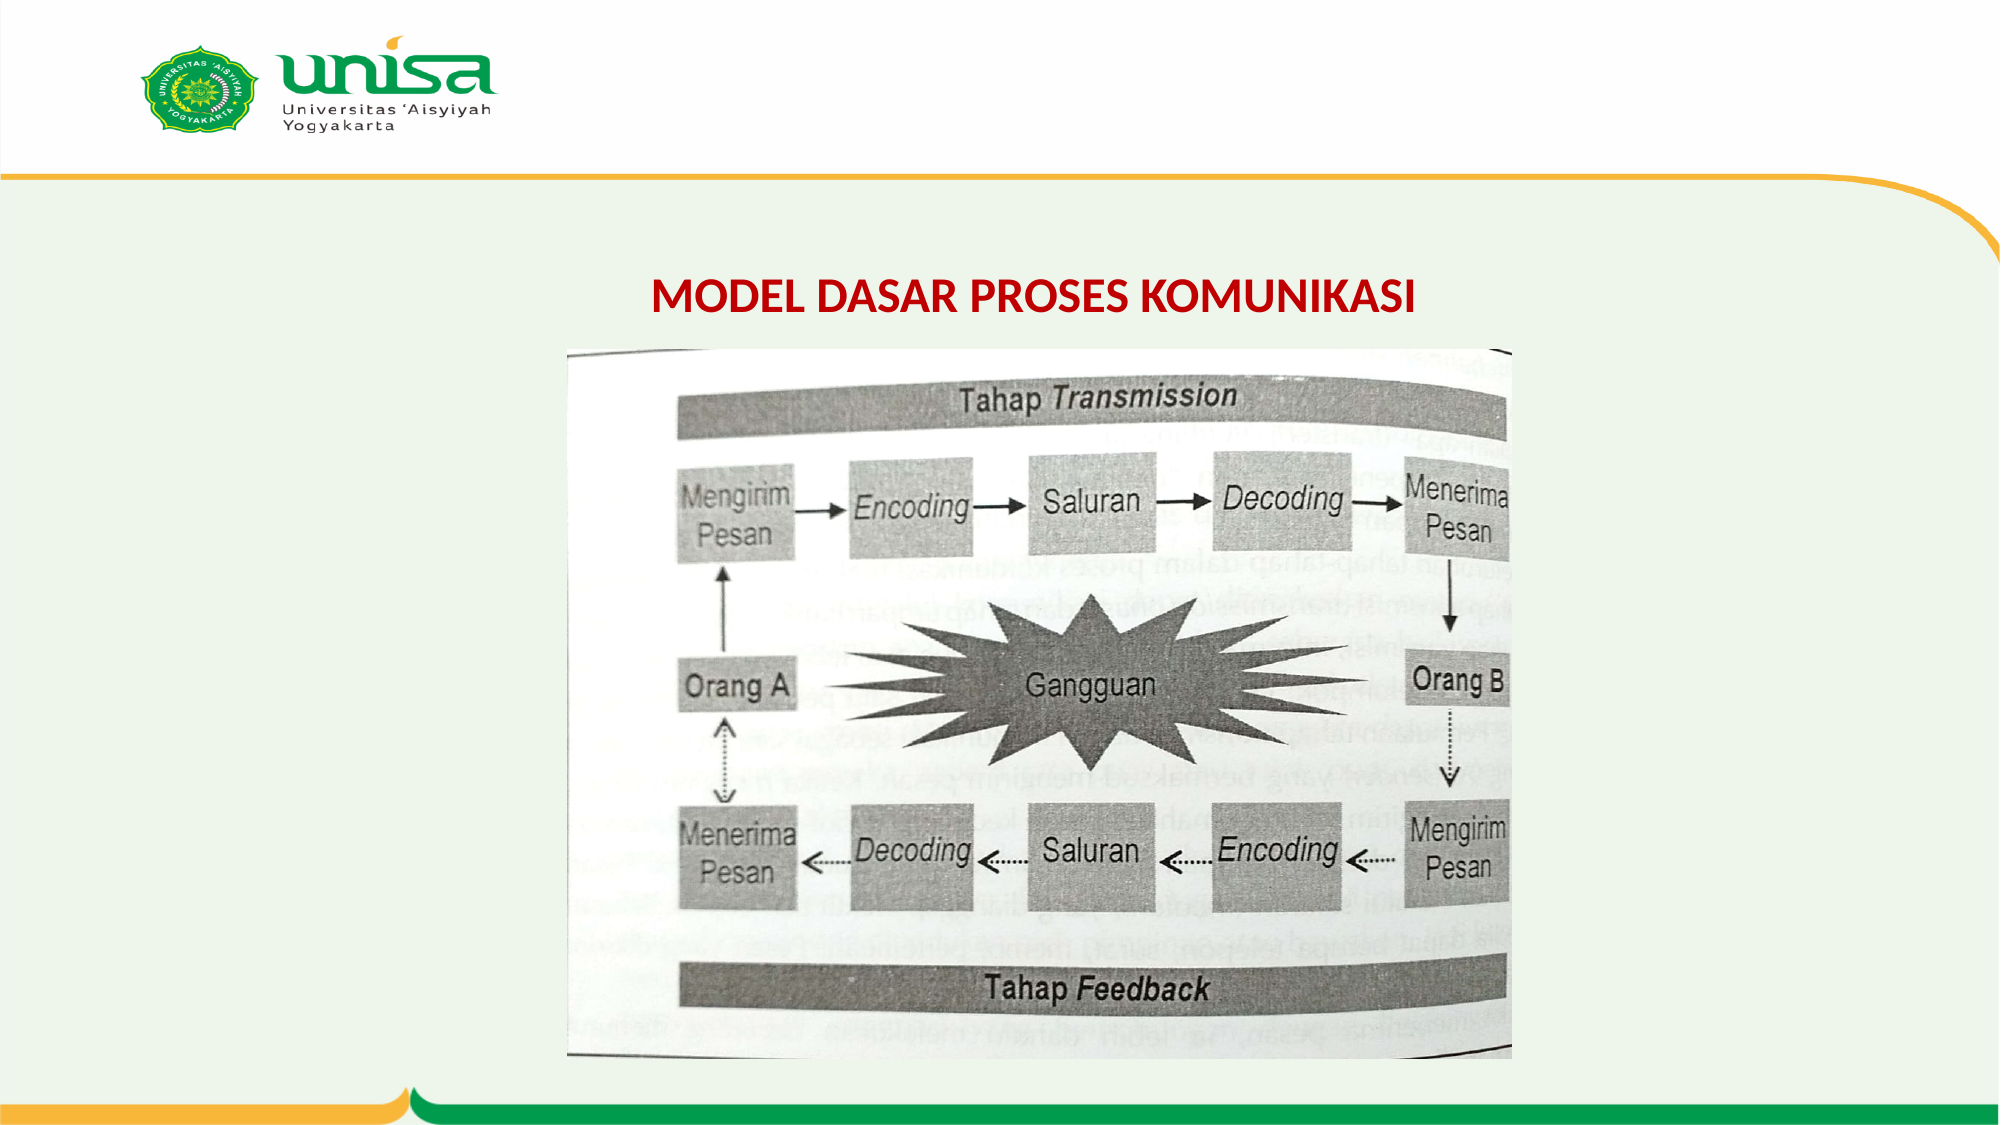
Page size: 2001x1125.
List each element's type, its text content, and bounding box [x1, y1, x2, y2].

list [566, 349, 1512, 1059]
picture [0, 0, 2000, 1125]
title MODEL DASAR PROSES KOMUNIKASI [212, 255, 1867, 327]
